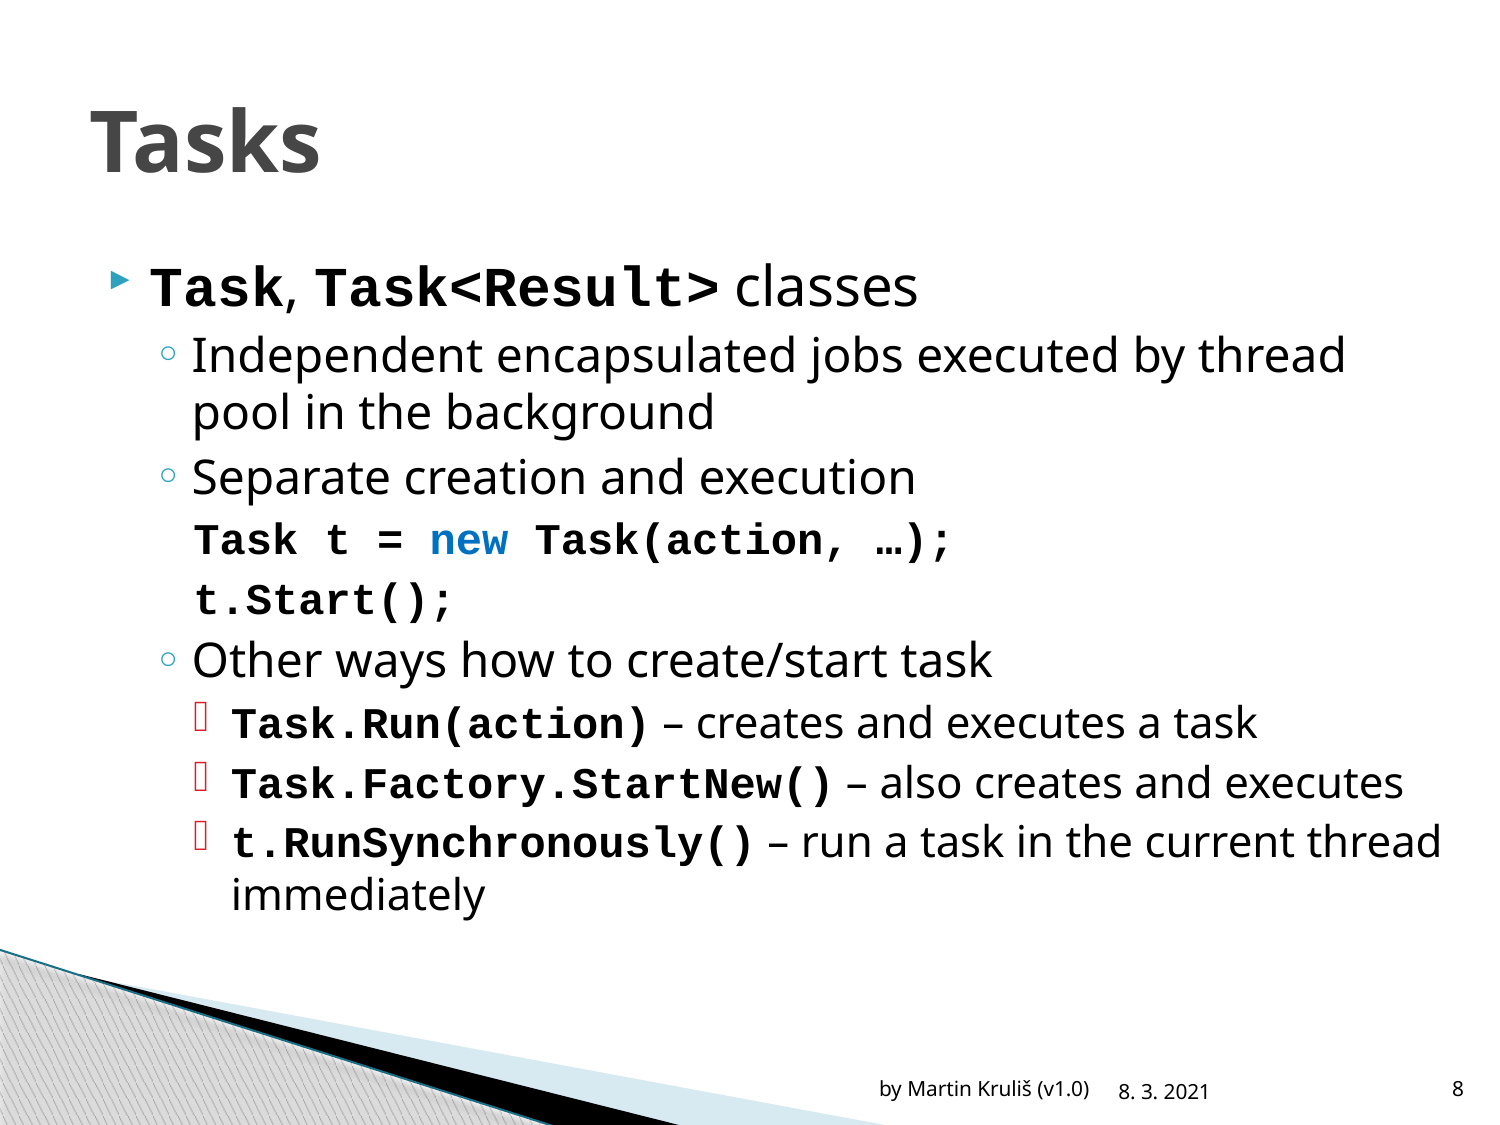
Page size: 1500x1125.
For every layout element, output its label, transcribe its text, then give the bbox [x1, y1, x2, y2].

list Task, Task<Result> classes Independent encapsulated jobs executed by thread pool in the background Separate creation and execution Task t = new Task(action, …); t.Start(); Other ways how to create/start task Task.Run(action) – creates and executes a task Task.Factory.StartNew() – also creates and executes t.RunSynchronously() – run a task in the current thread immediately [75, 243, 1459, 986]
slide_number 8 [1418, 1051, 1479, 1112]
footer by Martin Kruliš (v1.0) [718, 1051, 1105, 1112]
title Tasks [75, 45, 1425, 233]
slide_number 8. 3. 2021 [1105, 1051, 1418, 1112]
